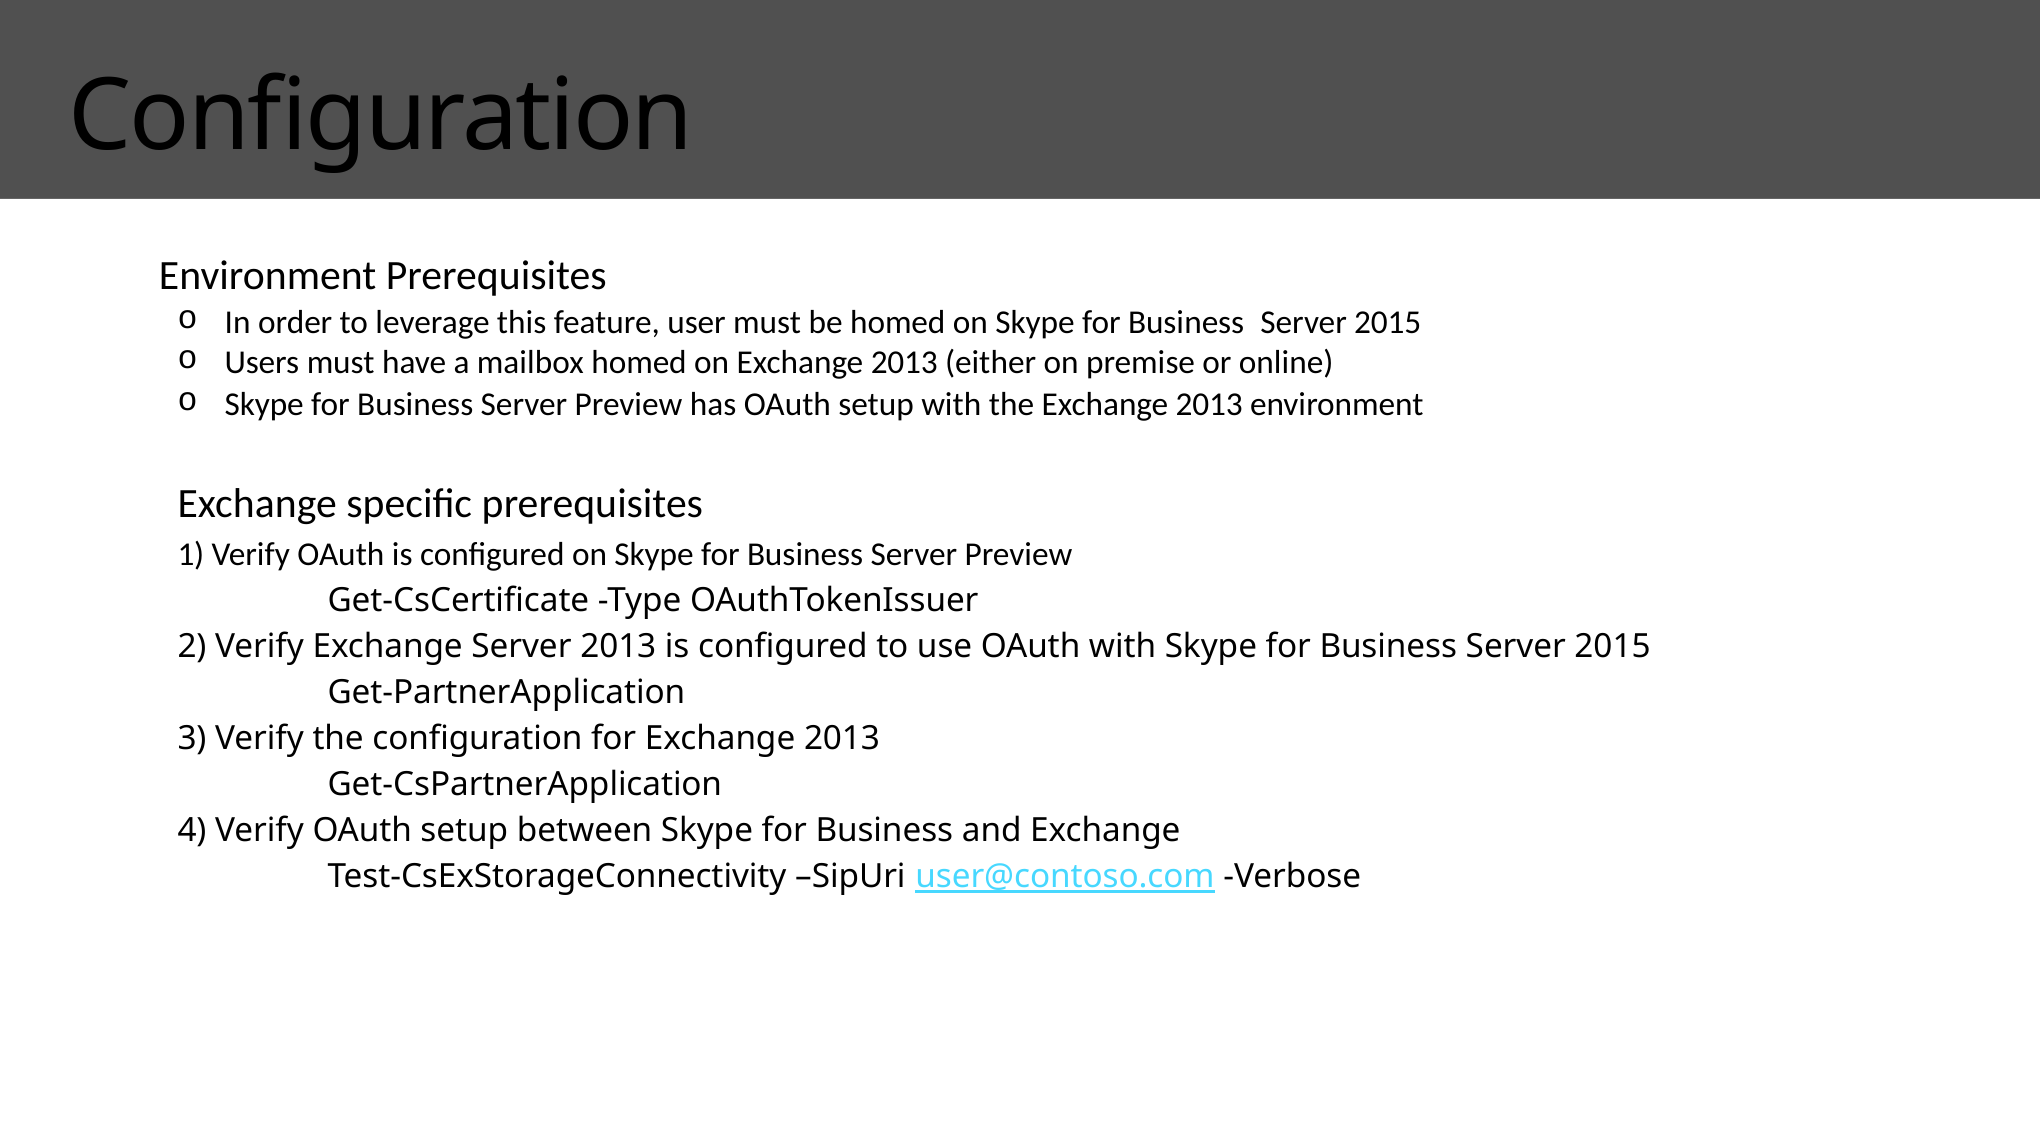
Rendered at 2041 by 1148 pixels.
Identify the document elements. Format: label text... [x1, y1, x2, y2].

title Configuration [45, 48, 1996, 199]
text_box Environment Prerequisites In order to leverage this feature, user must be homed on Skype for Business Server 2015 Users must have a mailbox homed on Exchange 2013 (either on premise or online) Skype for Business Server Preview has OAuth setup with the Exchange 2013 environment [87, 238, 1538, 430]
text_box Exchange specific prerequisites 1) Verify OAuth is configured on Skype for Business Server Preview Get-CsCertificate -Type OAuthTokenIssuer 2) Verify Exchange Server 2013 is configured to use OAuth with Skype for Business Server 2015 Get-PartnerApplication 3) Verify the configuration for Exchange 2013 Get-CsPartnerApplication 4) Verify OAuth setup between Skype for Business and Exchange Test-CsExStorageConnectivity –SipUri user@contoso.com -Verbose [87, 465, 1695, 1062]
